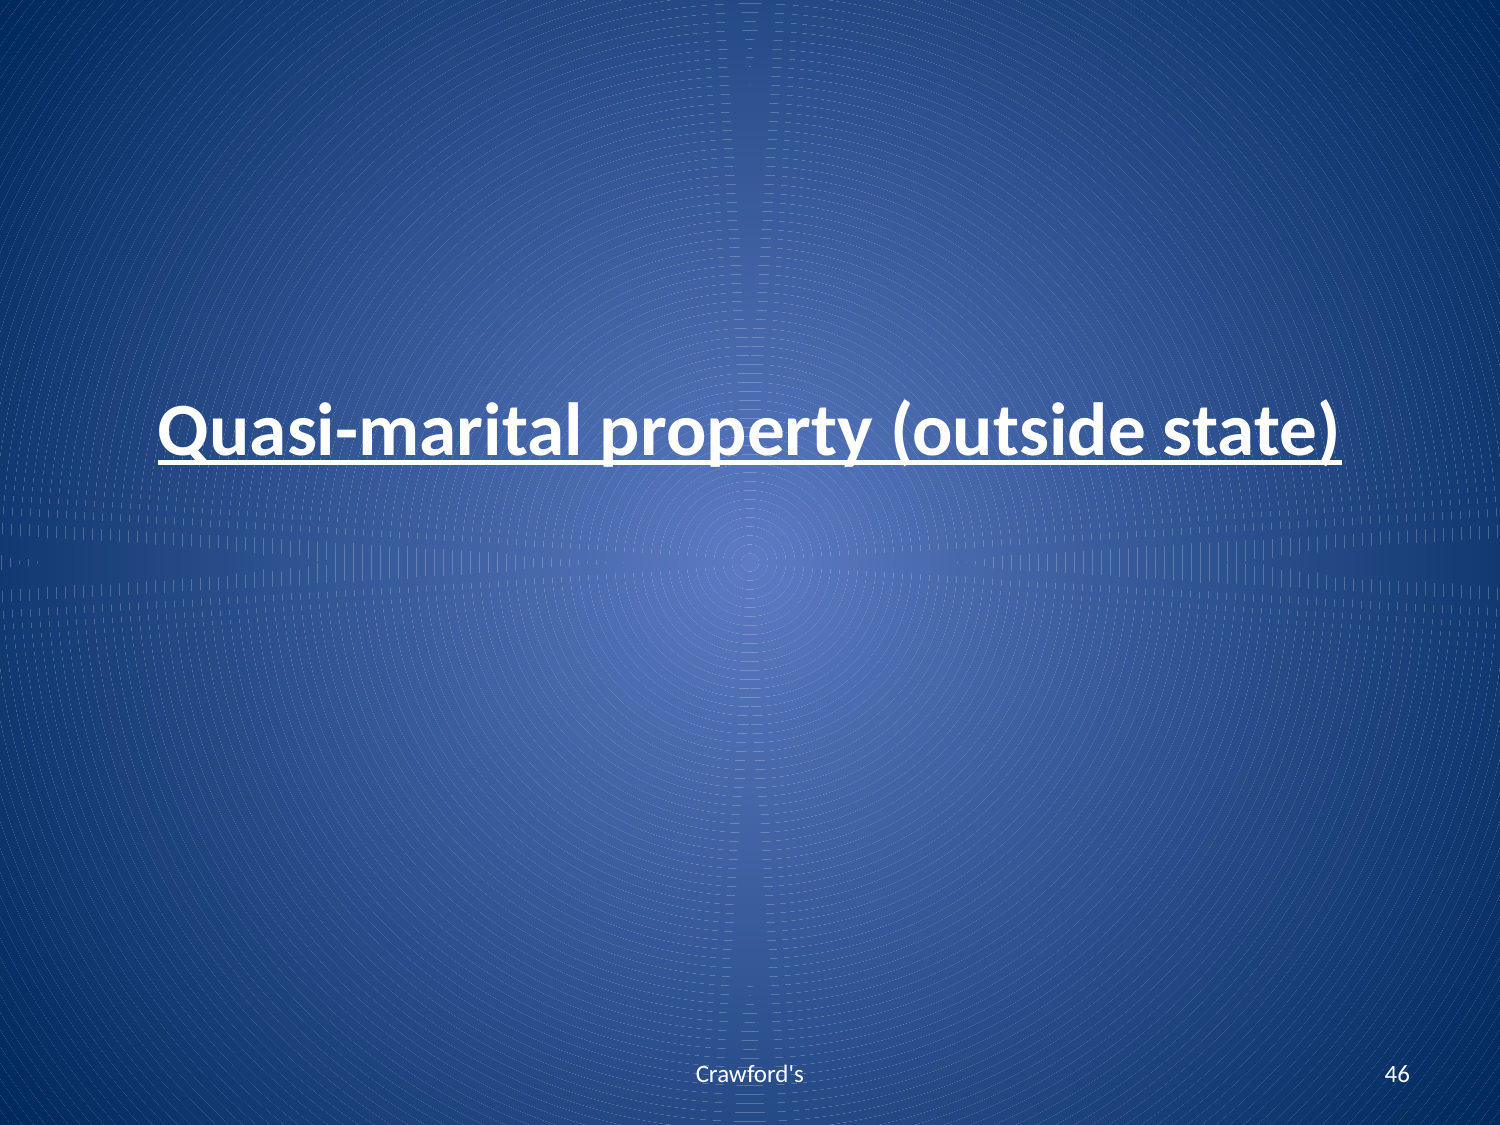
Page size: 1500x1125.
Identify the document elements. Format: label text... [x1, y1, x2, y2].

title Quasi-marital property (outside state) [112, 349, 1388, 591]
slide_number 46 [1074, 1042, 1425, 1103]
footer Crawford's [512, 1042, 988, 1103]
